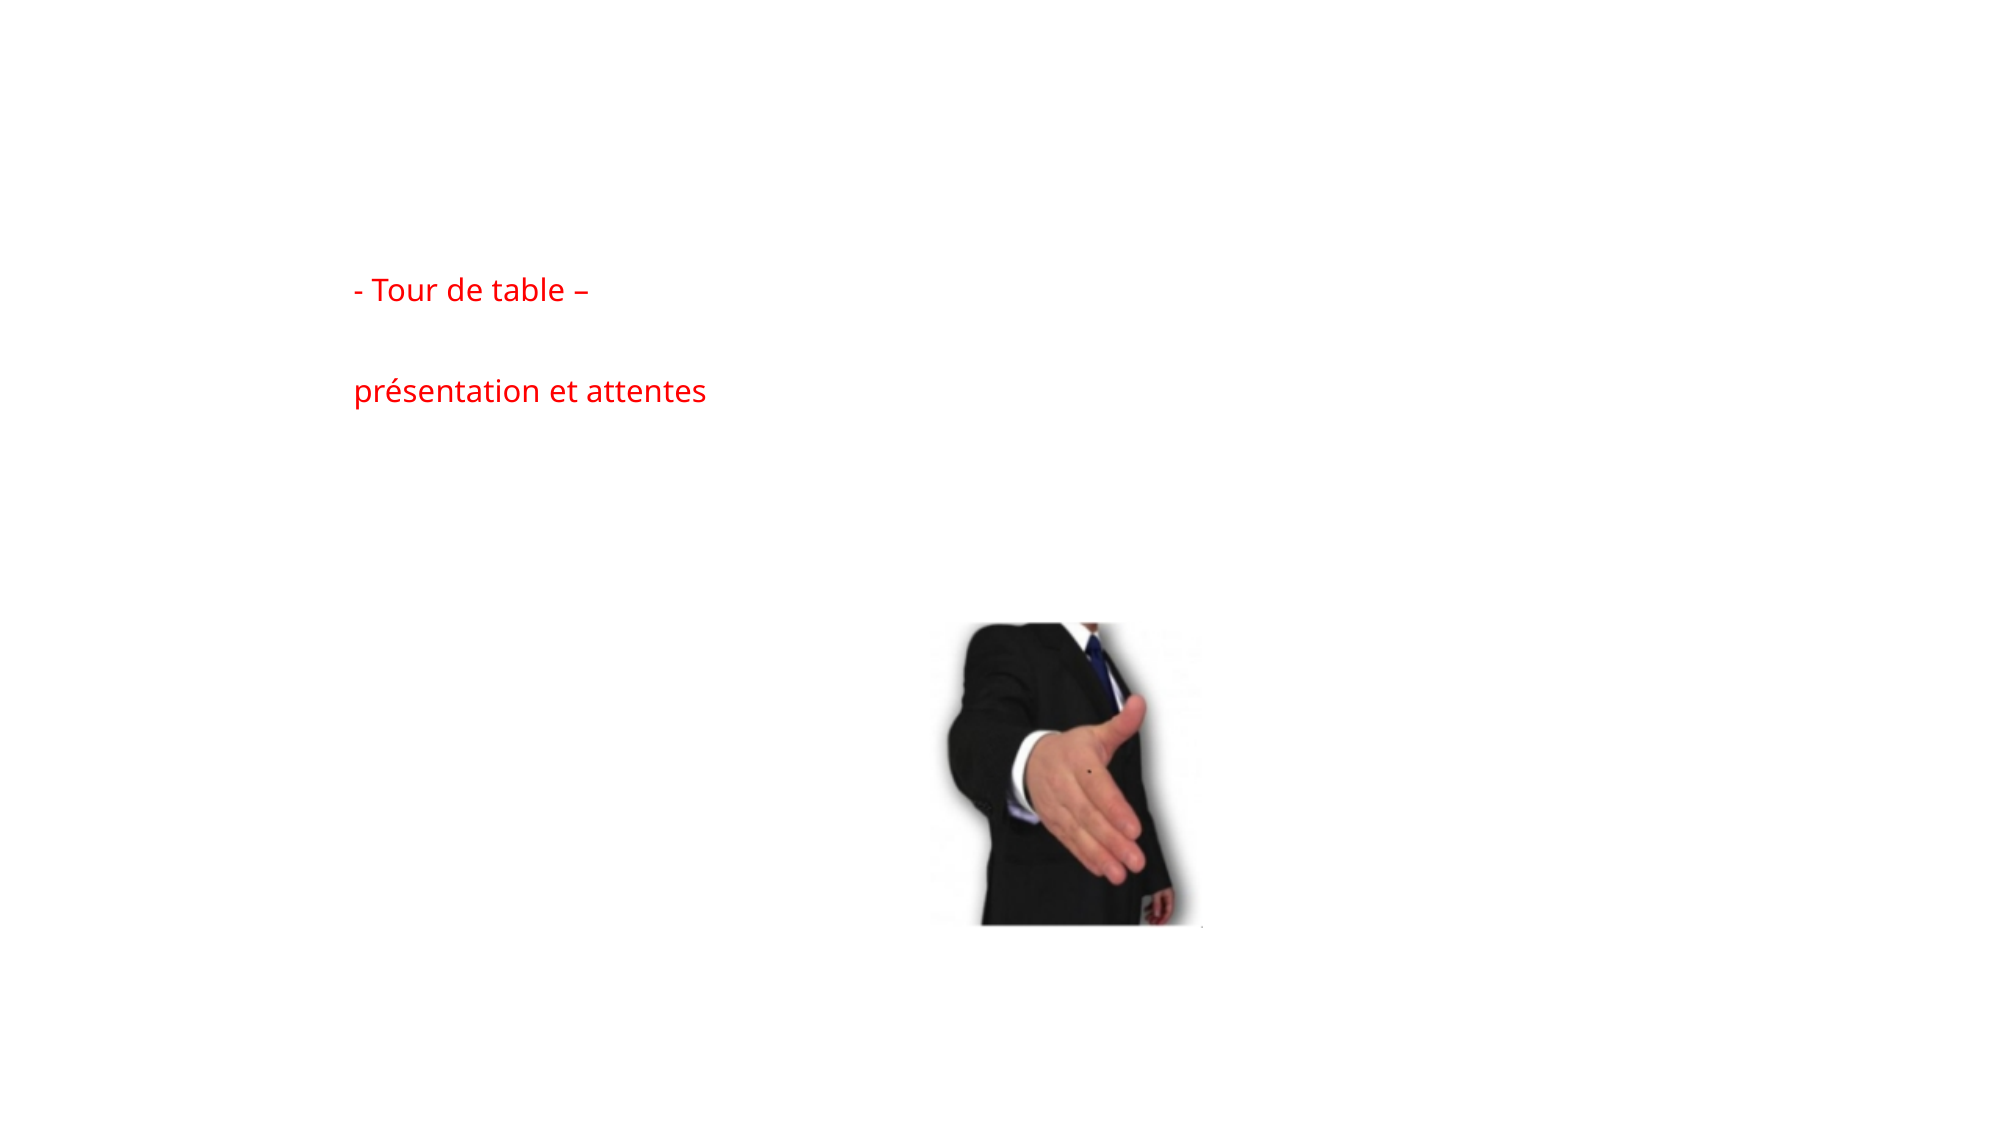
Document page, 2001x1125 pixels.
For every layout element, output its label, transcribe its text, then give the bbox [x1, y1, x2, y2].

picture [929, 621, 1203, 928]
title - Tour de table – présentation et attentes [338, 267, 1688, 455]
